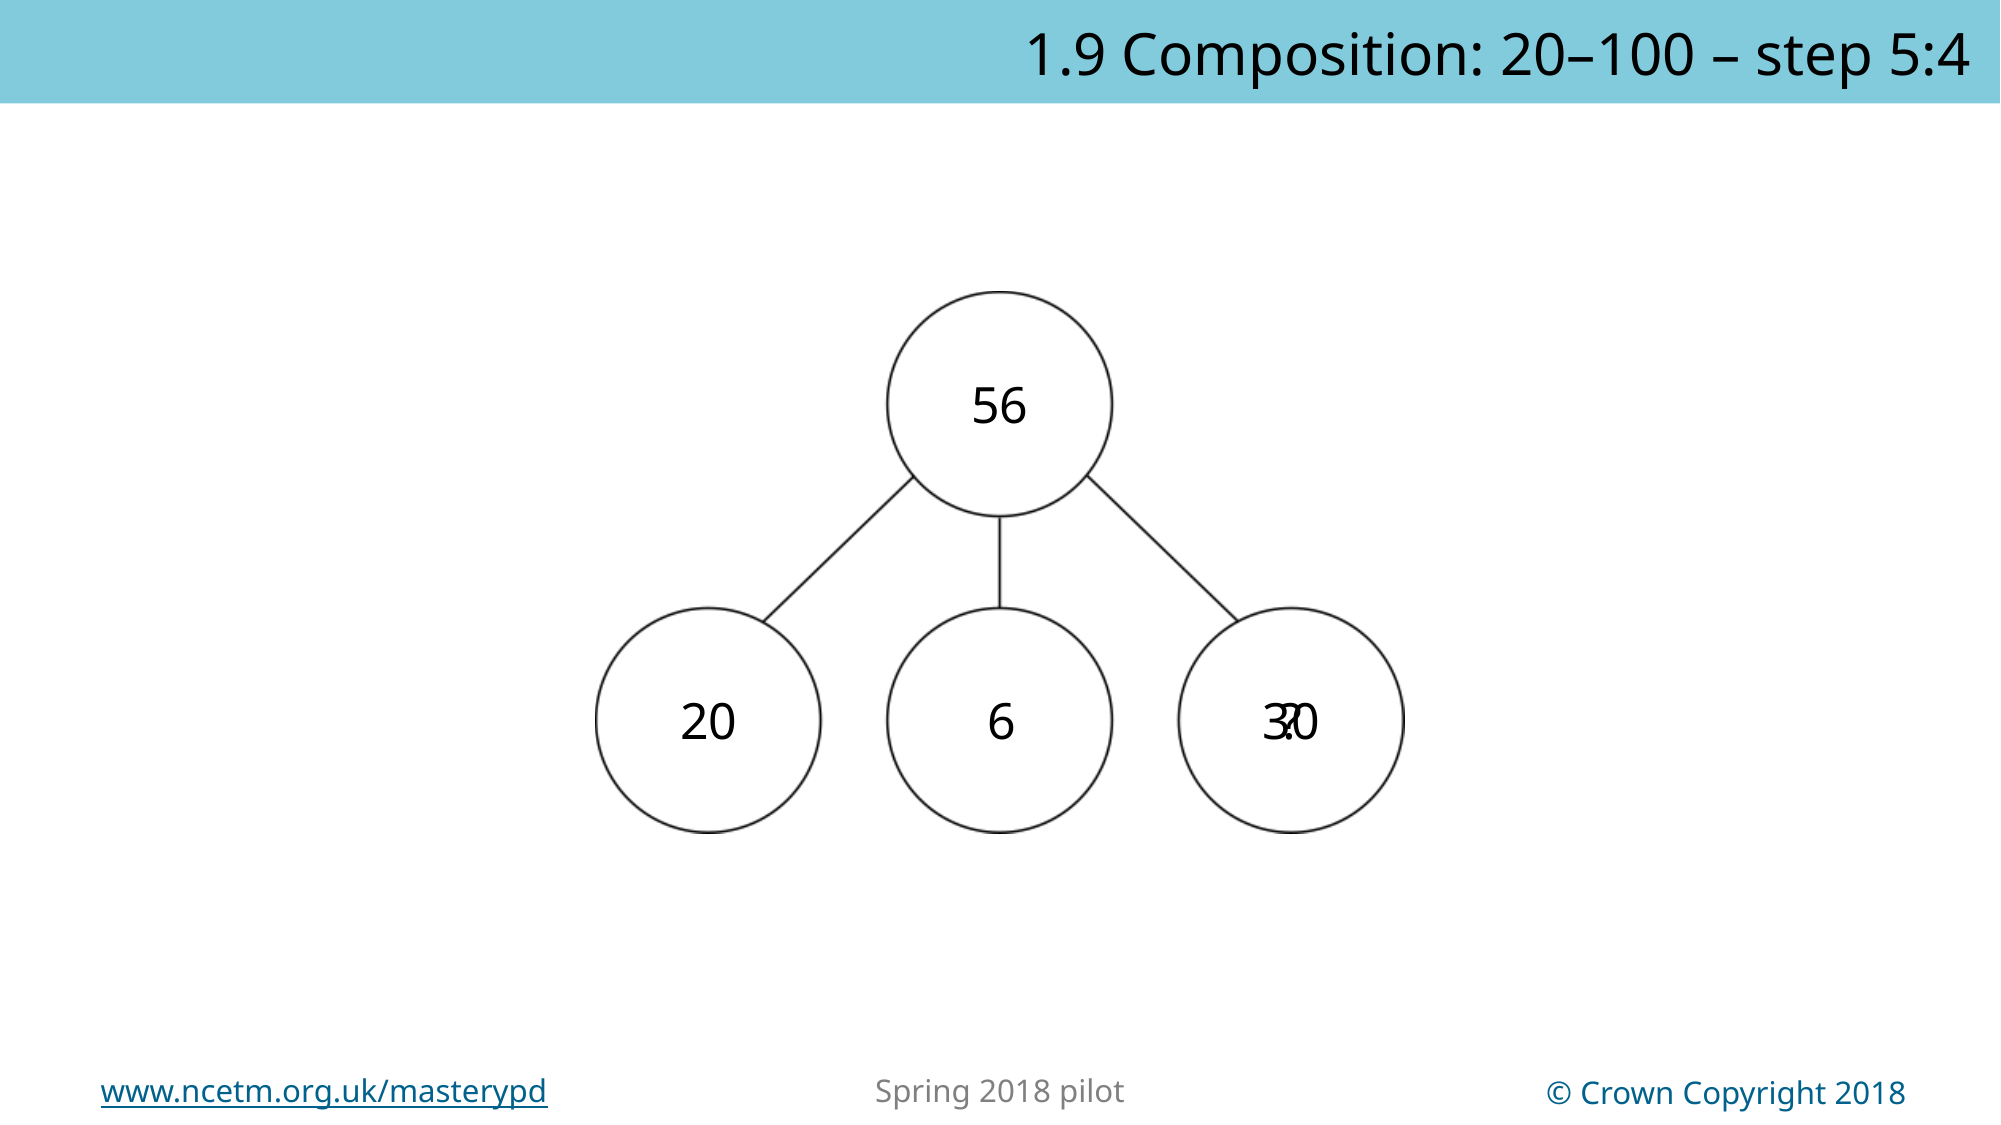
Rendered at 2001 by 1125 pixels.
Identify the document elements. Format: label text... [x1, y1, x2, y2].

picture [595, 290, 1405, 834]
list 1.9 Composition: 20–100 – step 5:4 [0, 0, 2000, 104]
